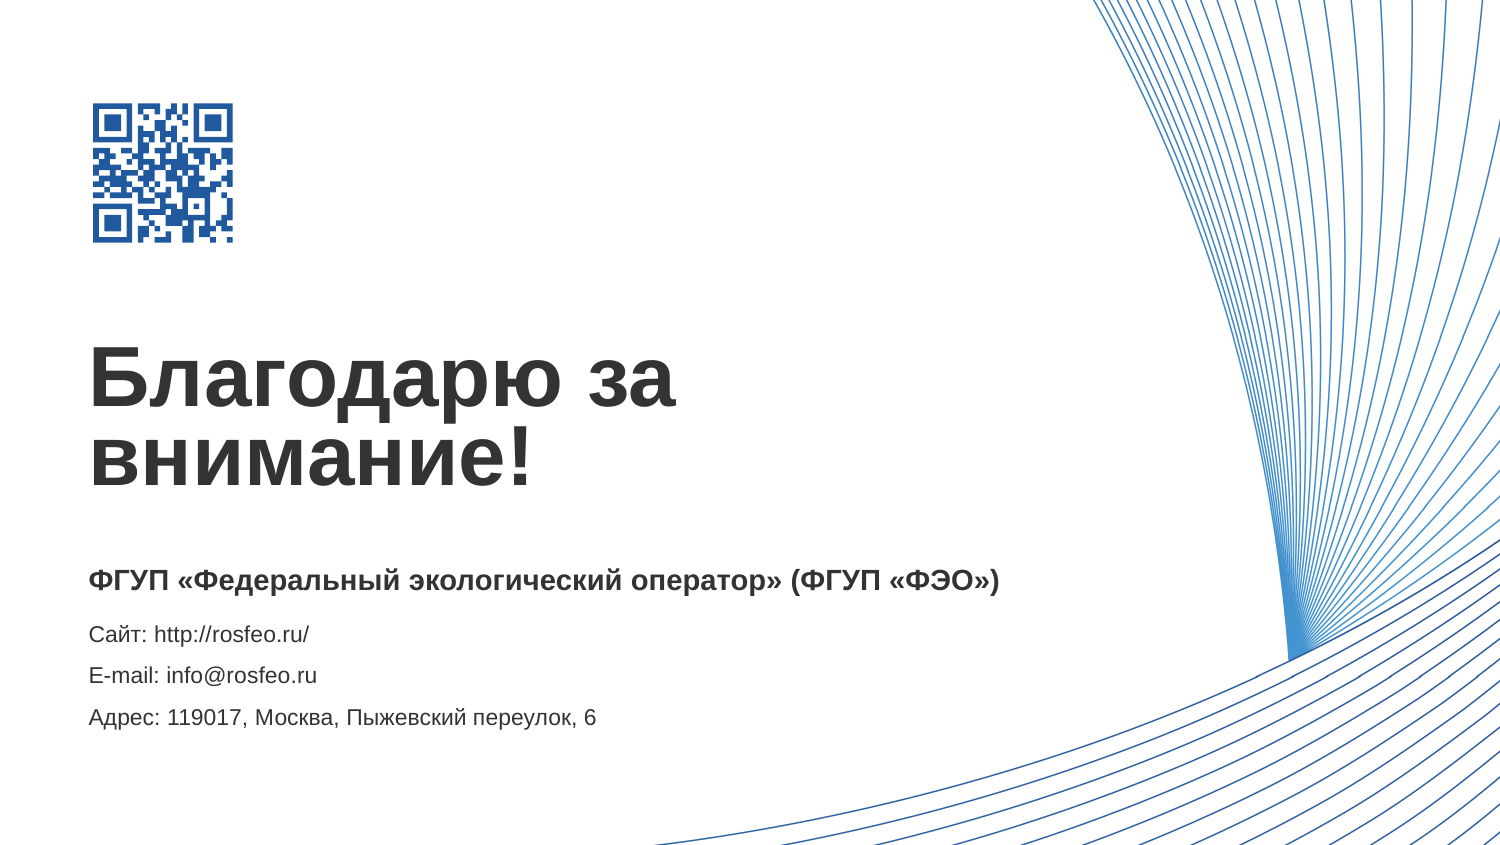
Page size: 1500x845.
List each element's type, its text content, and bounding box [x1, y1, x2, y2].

picture [0, 0, 1500, 845]
list Благодарю за внимание! [88, 344, 886, 515]
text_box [93, 103, 233, 243]
list Сайт: http://rosfeo.ru/ E-mail: info@rosfeo.ru Адрес: 119017, Москва, Пыжевский переулок, 6 [88, 606, 1049, 762]
list ФГУП «Федеральный экологический оператор» (ФГУП «ФЭО») [88, 560, 1049, 599]
